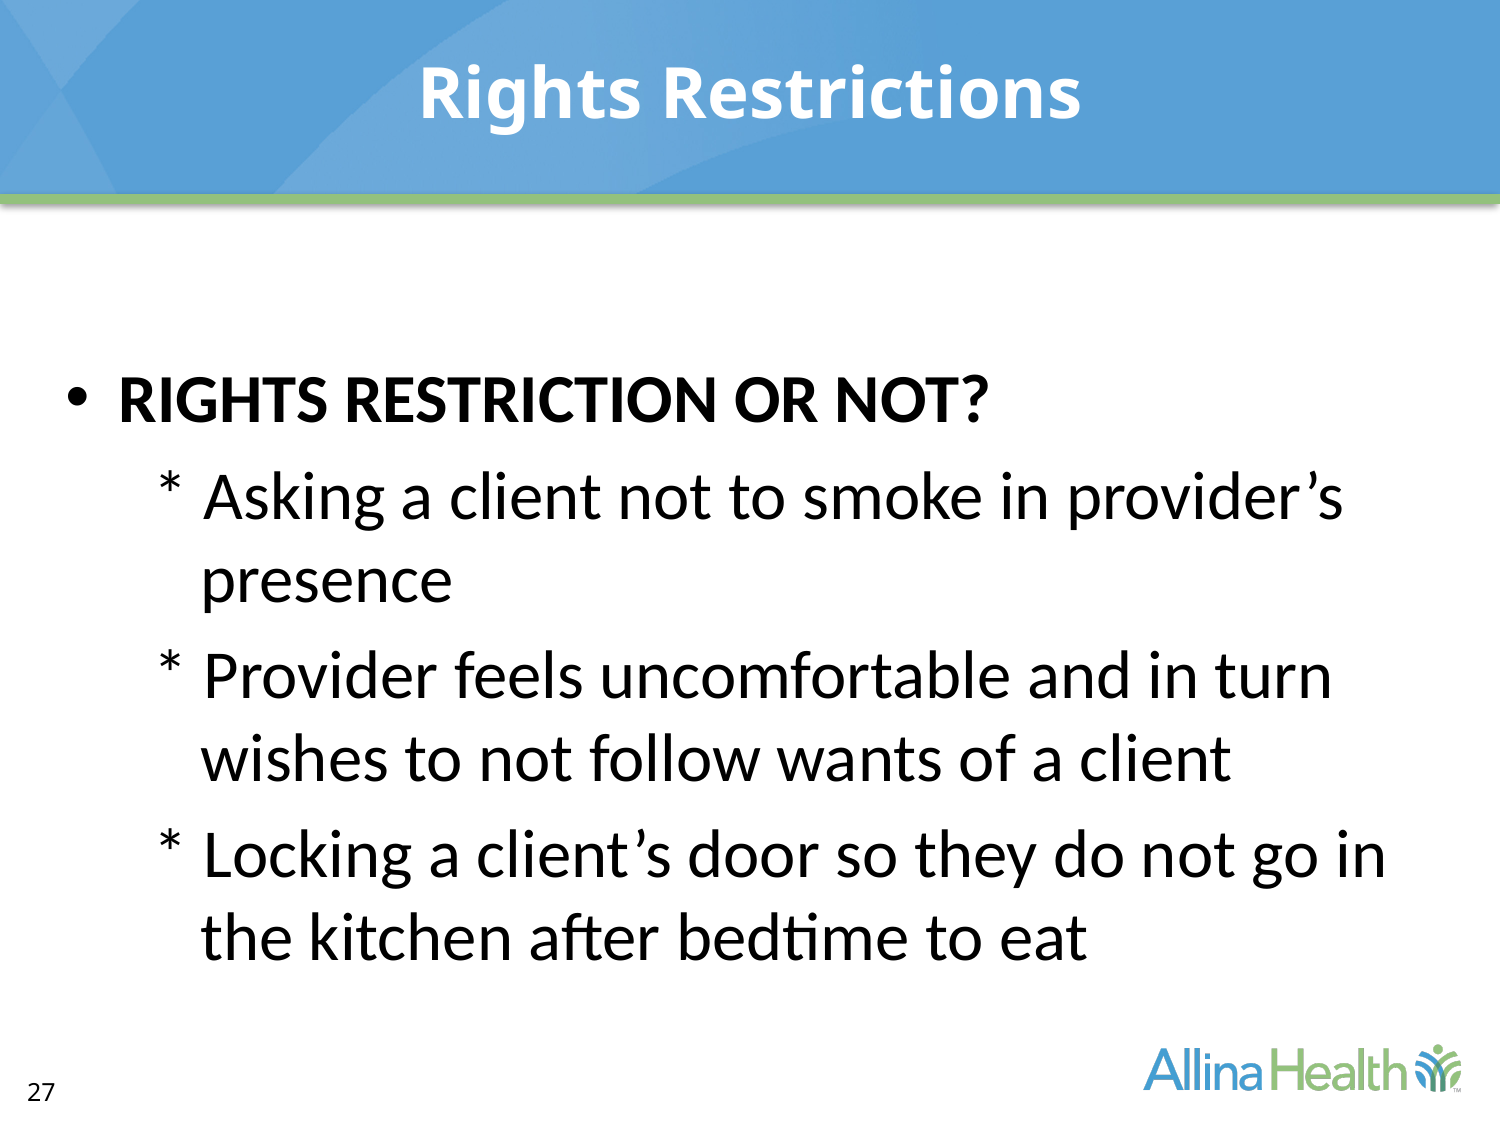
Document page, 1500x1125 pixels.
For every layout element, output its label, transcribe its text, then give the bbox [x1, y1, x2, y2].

title Rights Restrictions [0, 0, 1500, 194]
list RIGHTS RESTRICTION OR NOT? * Asking a client not to smoke in provider’s presence * Provider feels uncomfortable and in turn wishes to not follow wants of a client * Locking a client’s door so they do not go in the kitchen after bedtime to eat [50, 238, 1479, 993]
slide_number 27 [12, 1063, 148, 1124]
